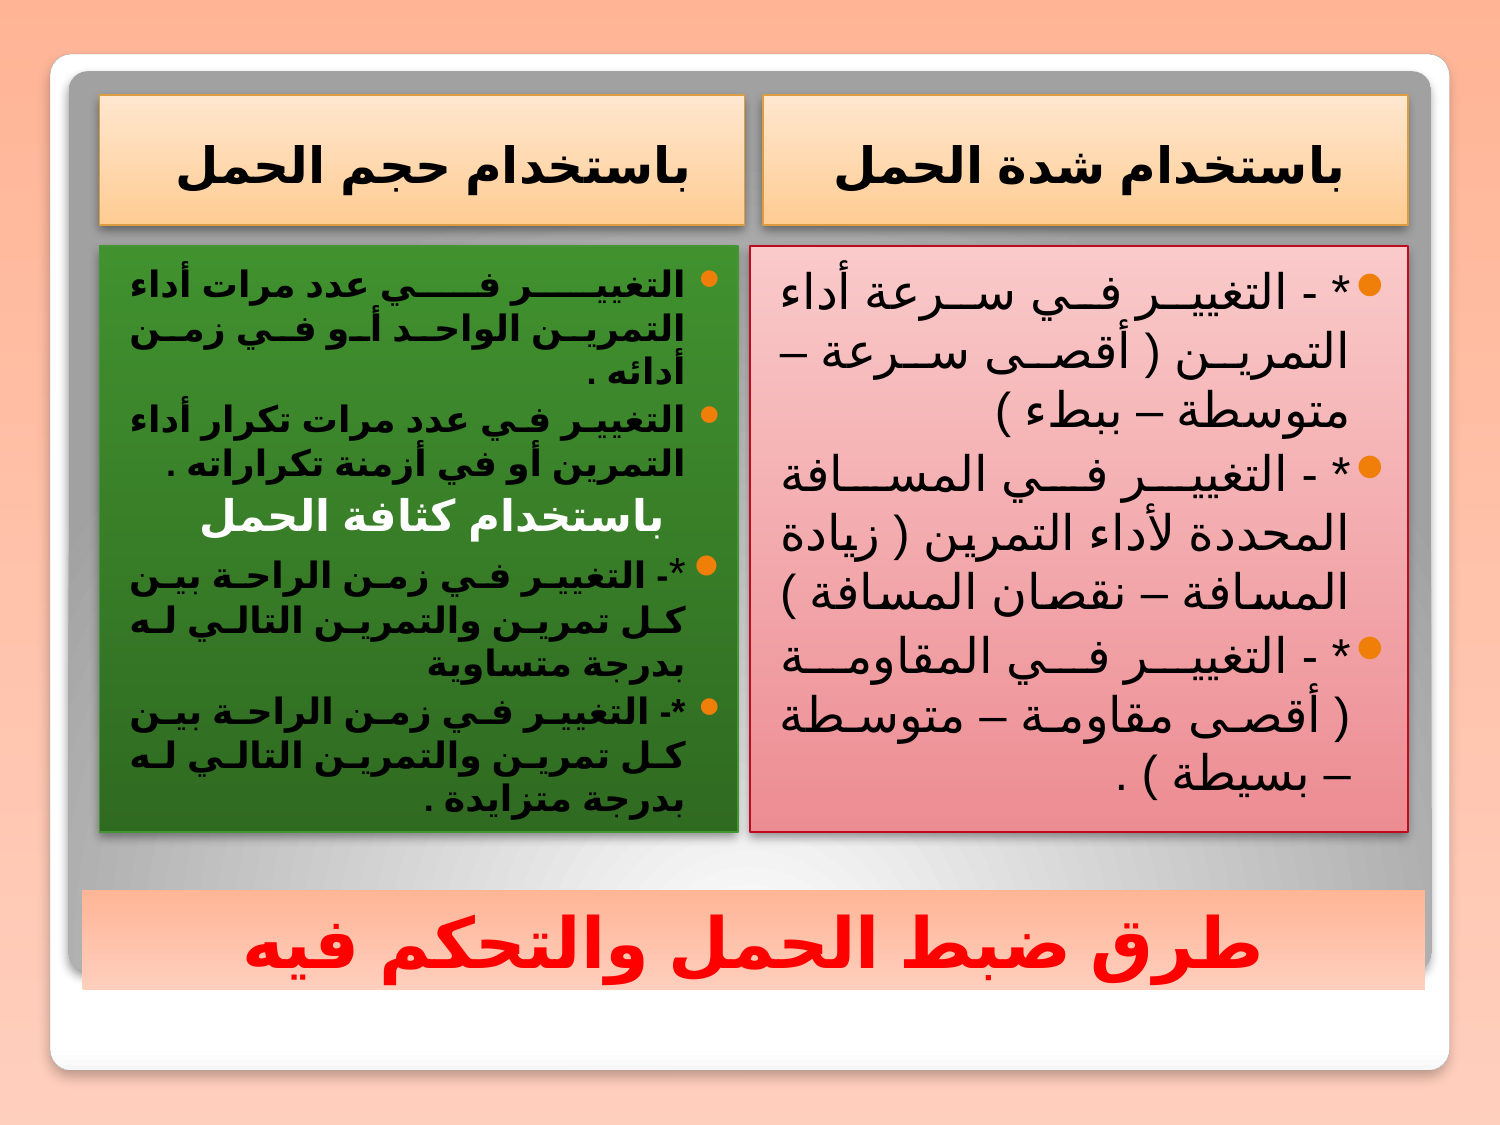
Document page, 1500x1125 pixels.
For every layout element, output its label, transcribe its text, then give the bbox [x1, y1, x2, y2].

list * - التغيير في سرعة أداء التمرين ( أقصى سرعة – متوسطة – ببطء ) * - التغيير في المسافة المحددة لأداء التمرين ( زيادة المسافة – نقصان المسافة ) * - التغيير في المقاومة ( أقصى مقاومة – متوسطة – بسيطة ) . [749, 245, 1409, 833]
list التغيير في عدد مرات أداء التمرين الواحد أو في زمن أدائه . التغيير في عدد مرات تكرار أداء التمرين أو في أزمنة تكراراته . باستخدام كثافة الحمل *- التغيير في زمن الراحة بين كل تمرين والتمرين التالي له بدرجة متساوية *- التغيير في زمن الراحة بين كل تمرين والتمرين التالي له بدرجة متزايدة . [99, 245, 739, 833]
list باستخدام حجم الحمل [99, 94, 745, 226]
list باستخدام شدة الحمل [762, 94, 1409, 226]
title طرق ضبط الحمل والتحكم فيه [82, 890, 1425, 990]
